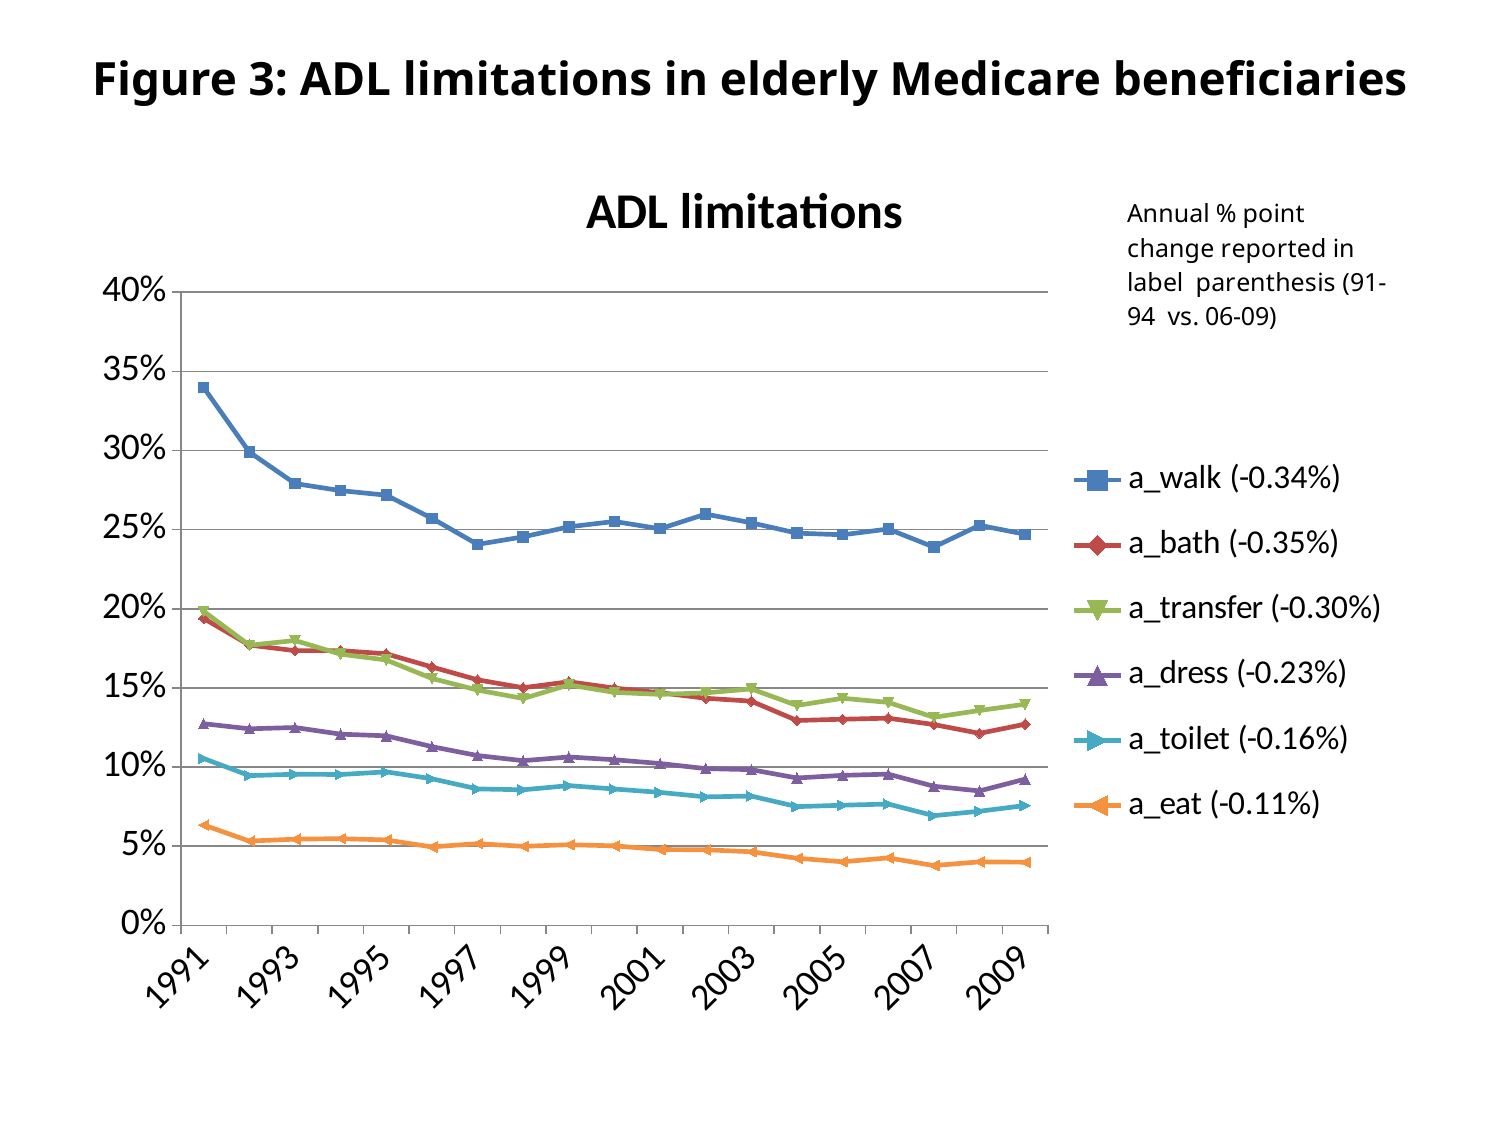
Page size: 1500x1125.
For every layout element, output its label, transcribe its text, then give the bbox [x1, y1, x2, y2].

chart [74, 149, 1426, 1038]
text_box Figure 3: ADL limitations in elderly Medicare beneficiaries [77, 33, 1423, 112]
